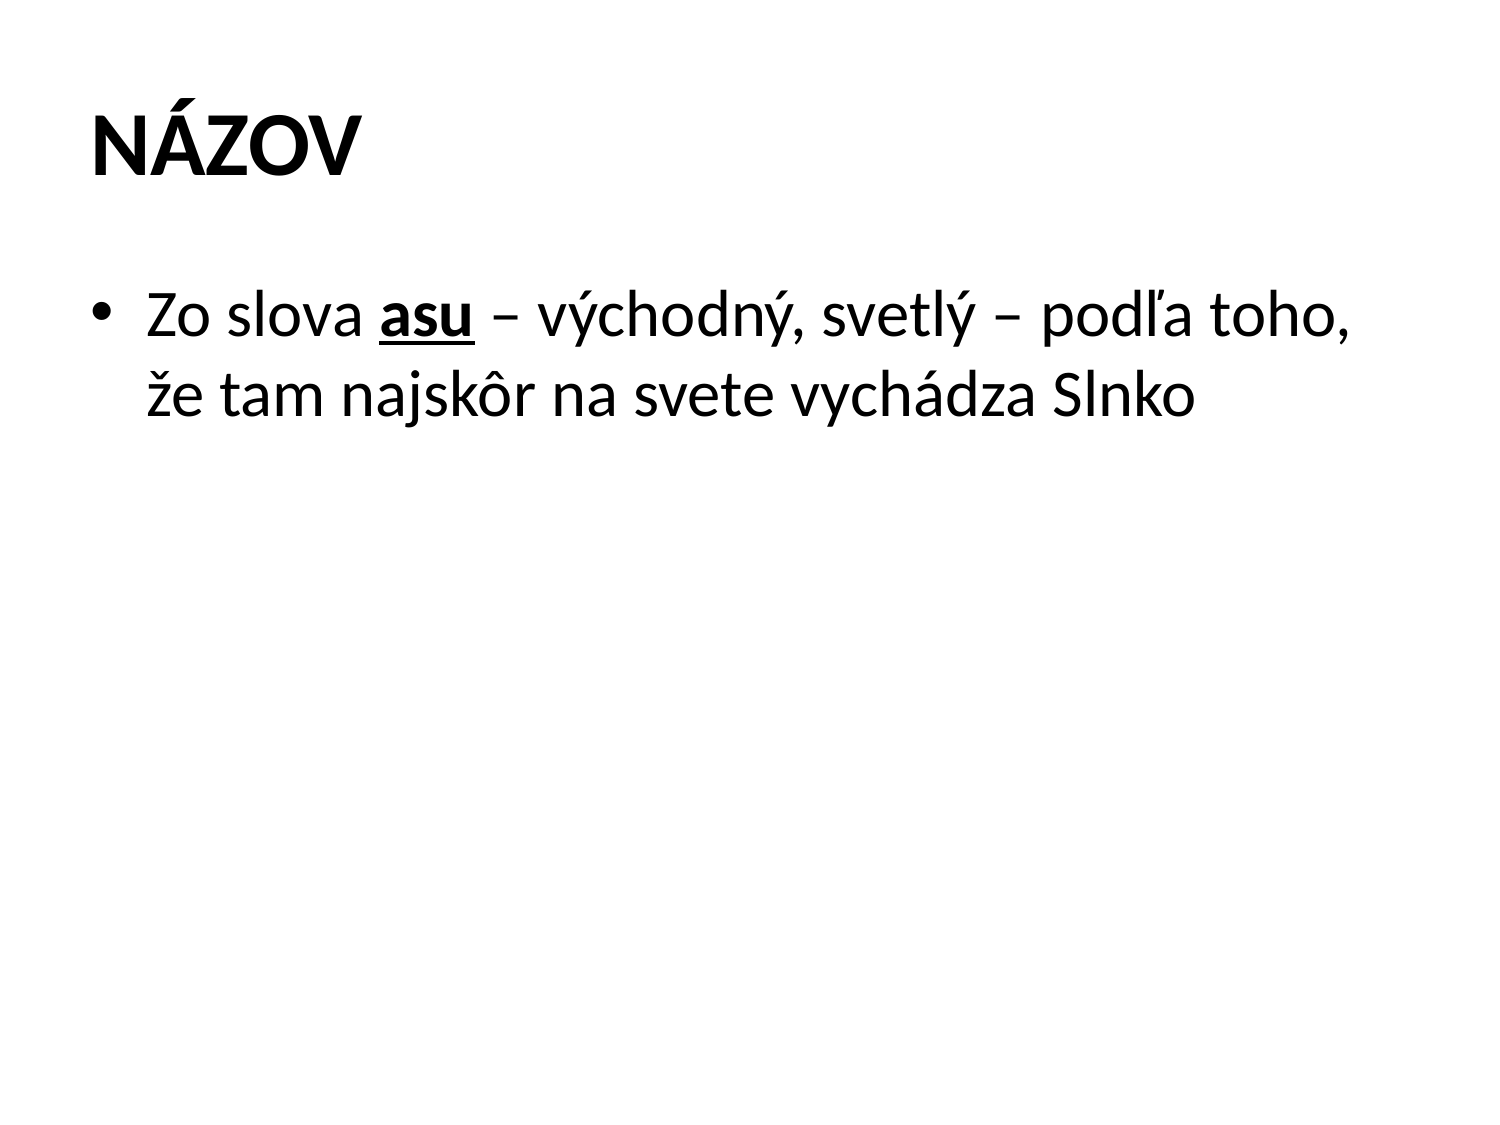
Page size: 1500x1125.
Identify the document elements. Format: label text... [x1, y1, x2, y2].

list Zo slova asu – východný, svetlý – podľa toho, že tam najskôr na svete vychádza Slnko [75, 262, 1425, 1005]
title NÁZOV [75, 45, 1425, 233]
